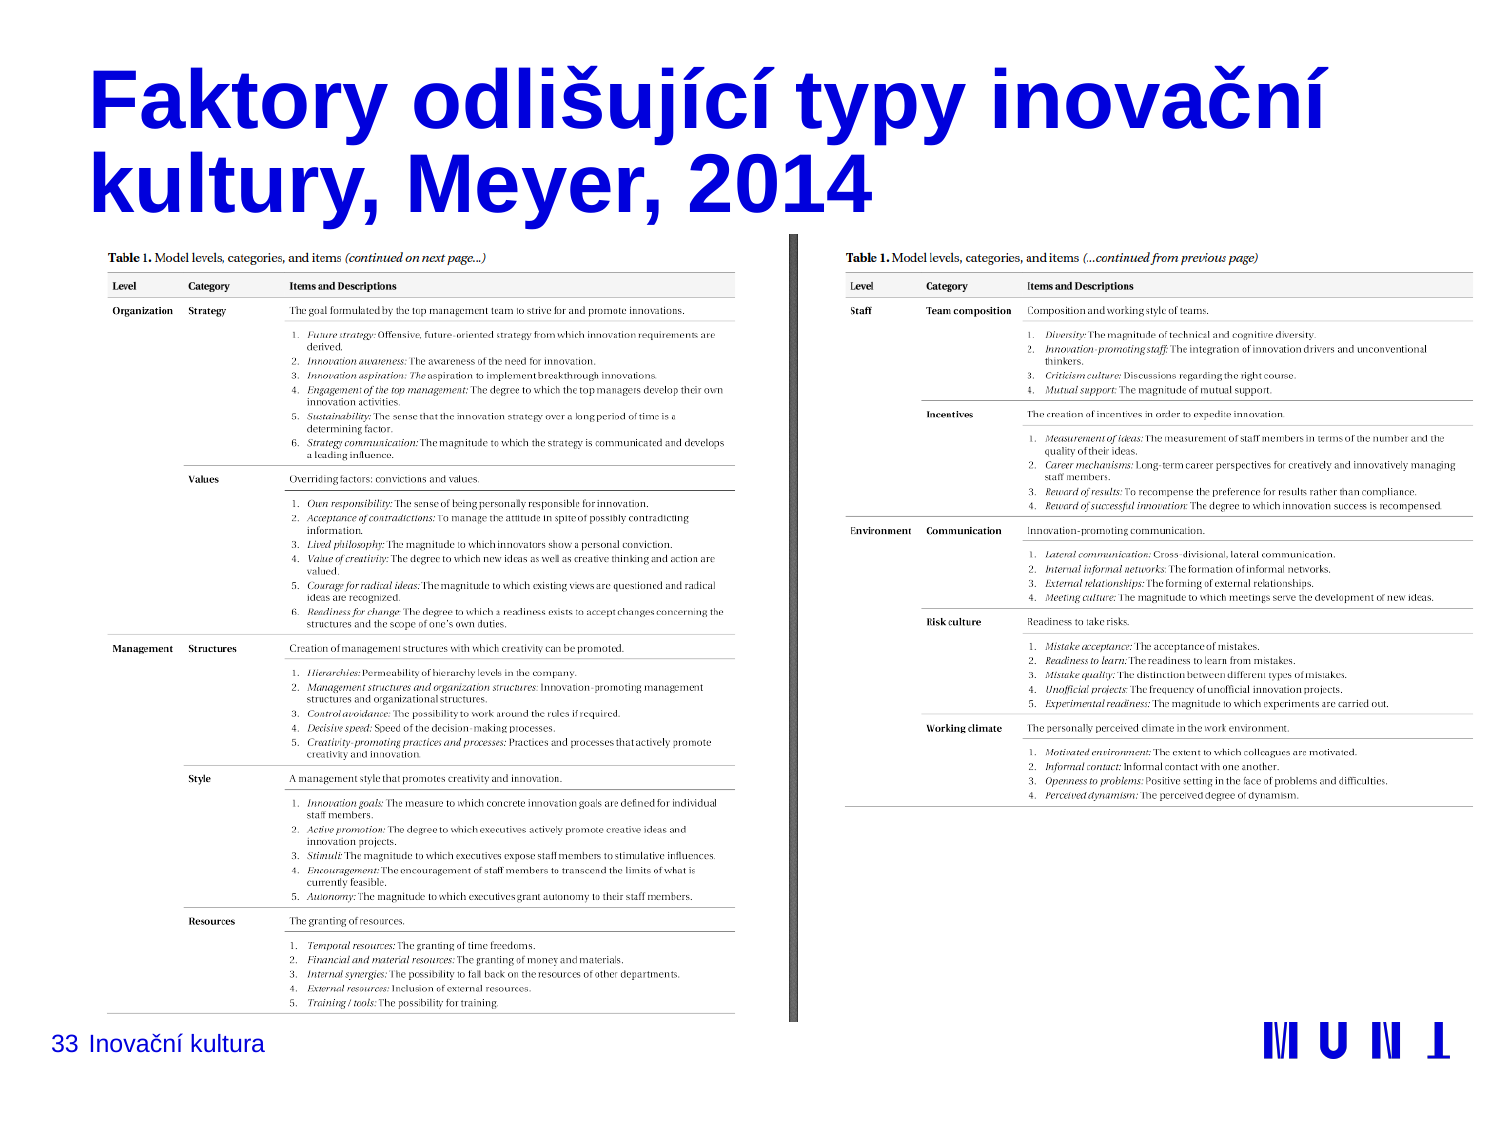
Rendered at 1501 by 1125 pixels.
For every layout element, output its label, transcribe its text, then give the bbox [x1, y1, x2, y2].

footer Inovační kultura [88, 1021, 1064, 1063]
slide_number 33 [50, 1021, 82, 1063]
title Faktory odlišující typy inovační kultury, Meyer, 2014 [88, 62, 1412, 137]
picture [106, 234, 1501, 1059]
